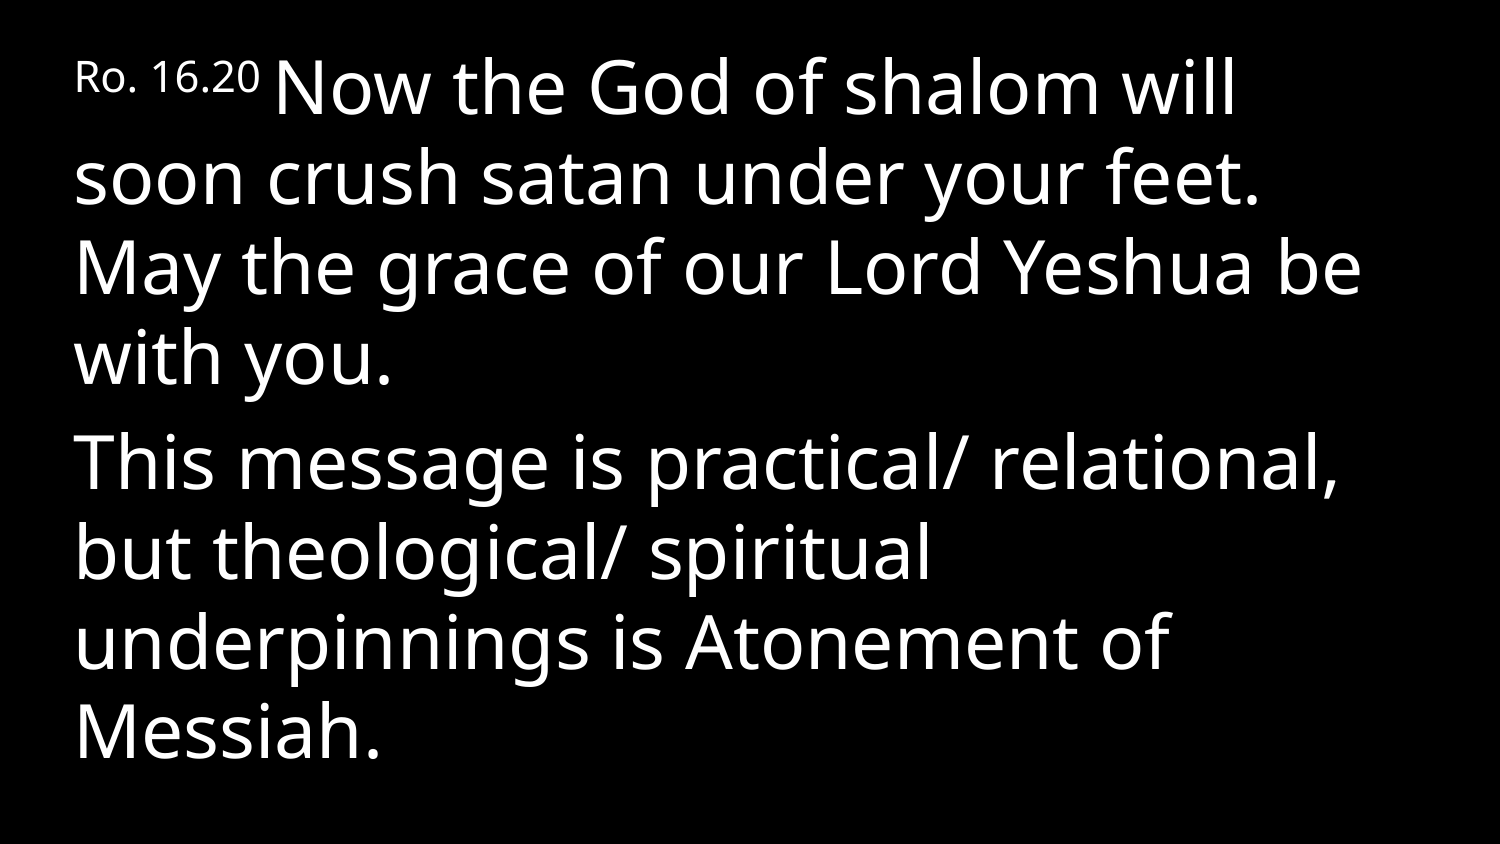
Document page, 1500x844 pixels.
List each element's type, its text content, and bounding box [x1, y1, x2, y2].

subtitle Ro. 16.20 Now the God of shalom will soon crush satan under your feet. May the grace of our Lord Yeshua be with you. This message is practical/ relational, but theological/ spiritual underpinnings is Atonement of Messiah. [62, 34, 1438, 785]
